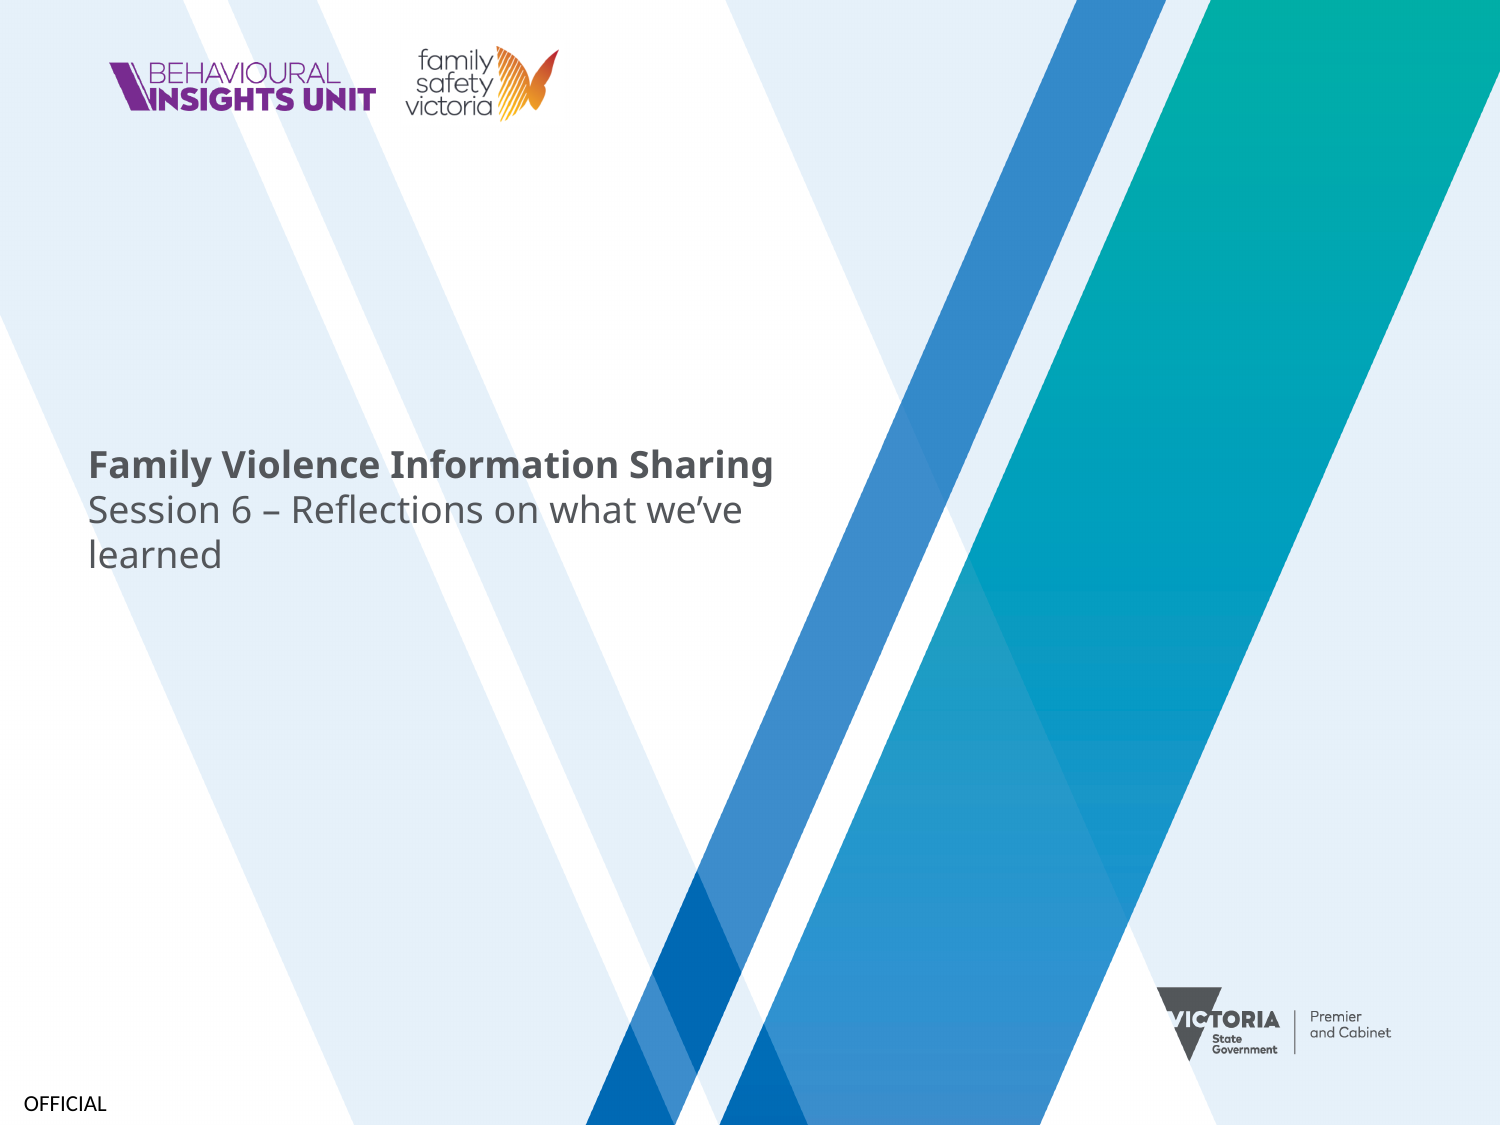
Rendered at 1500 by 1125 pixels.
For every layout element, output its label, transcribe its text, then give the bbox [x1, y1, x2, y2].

picture [0, 0, 1500, 1125]
title Family Violence Information Sharing Session 6 – Reflections on what we’ve learned [87, 354, 782, 576]
